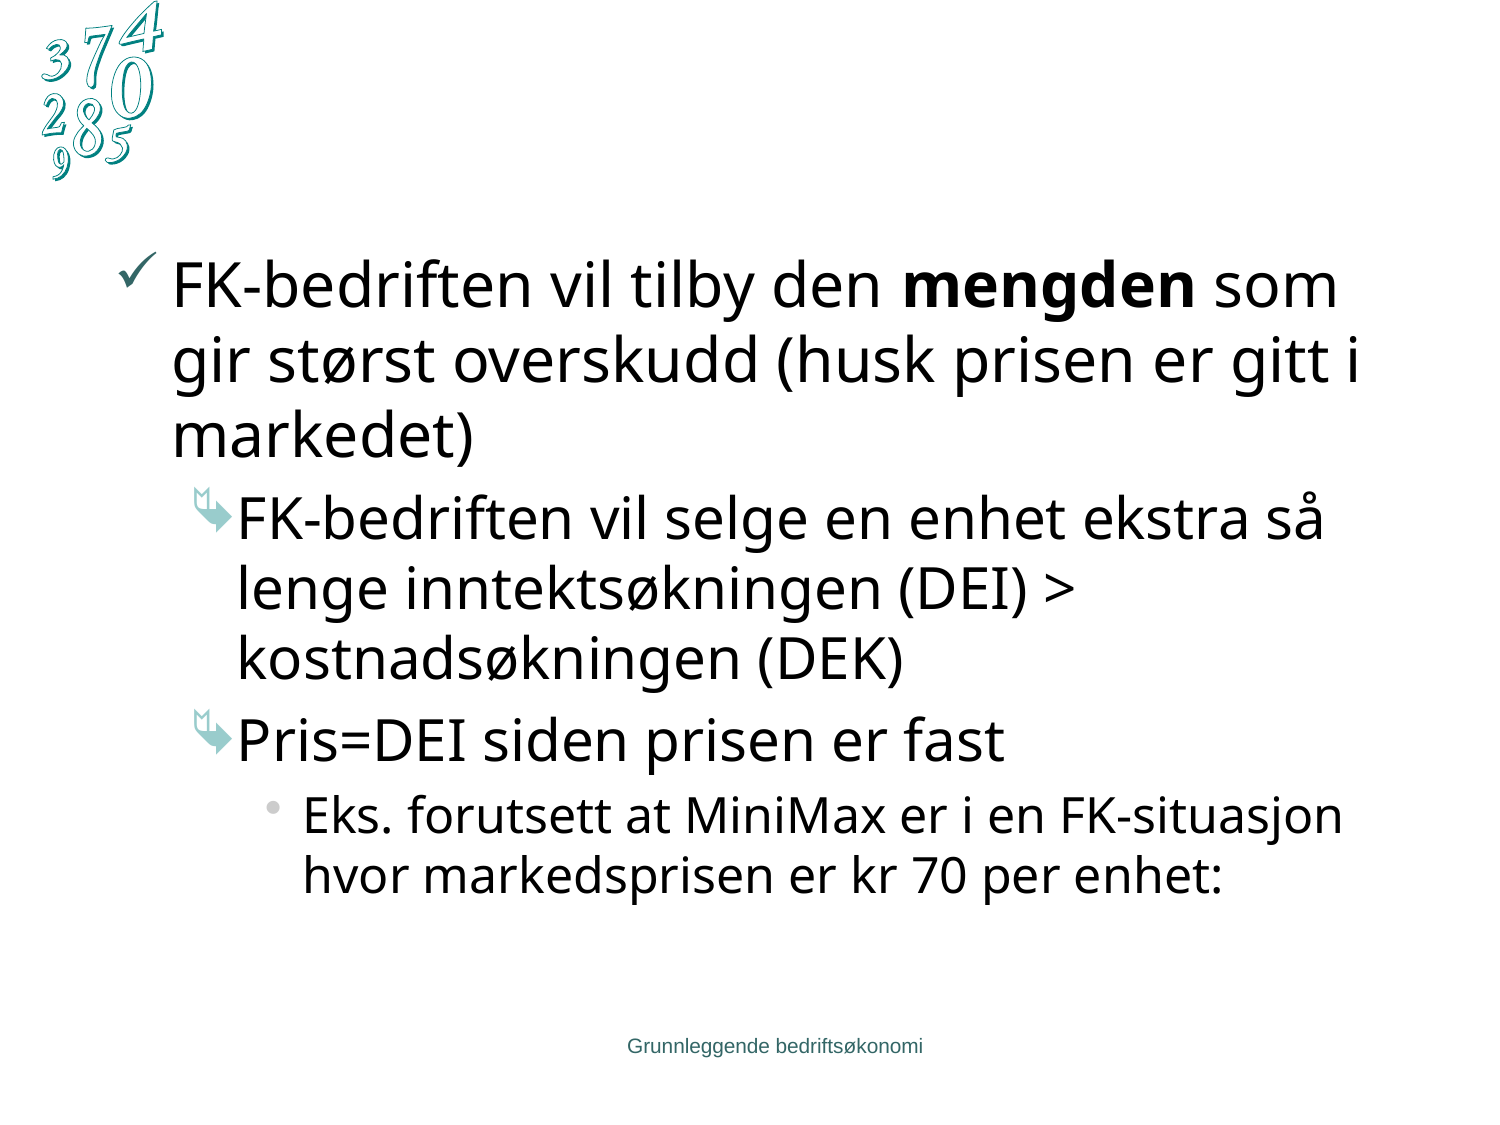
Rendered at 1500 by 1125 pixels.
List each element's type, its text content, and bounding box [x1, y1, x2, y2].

footer Grunnleggende bedriftsøkonomi [537, 1024, 1013, 1101]
list FK-bedriften vil tilby den mengden som gir størst overskudd (husk prisen er gitt i markedet) FK-bedriften vil selge en enhet ekstra så lenge inntektsøkningen (DEI) > kostnadsøkningen (DEK) Pris=DEI siden prisen er fast Eks. forutsett at MiniMax er i en FK-situasjon hvor markedsprisen er kr 70 per enhet: [99, 237, 1412, 975]
